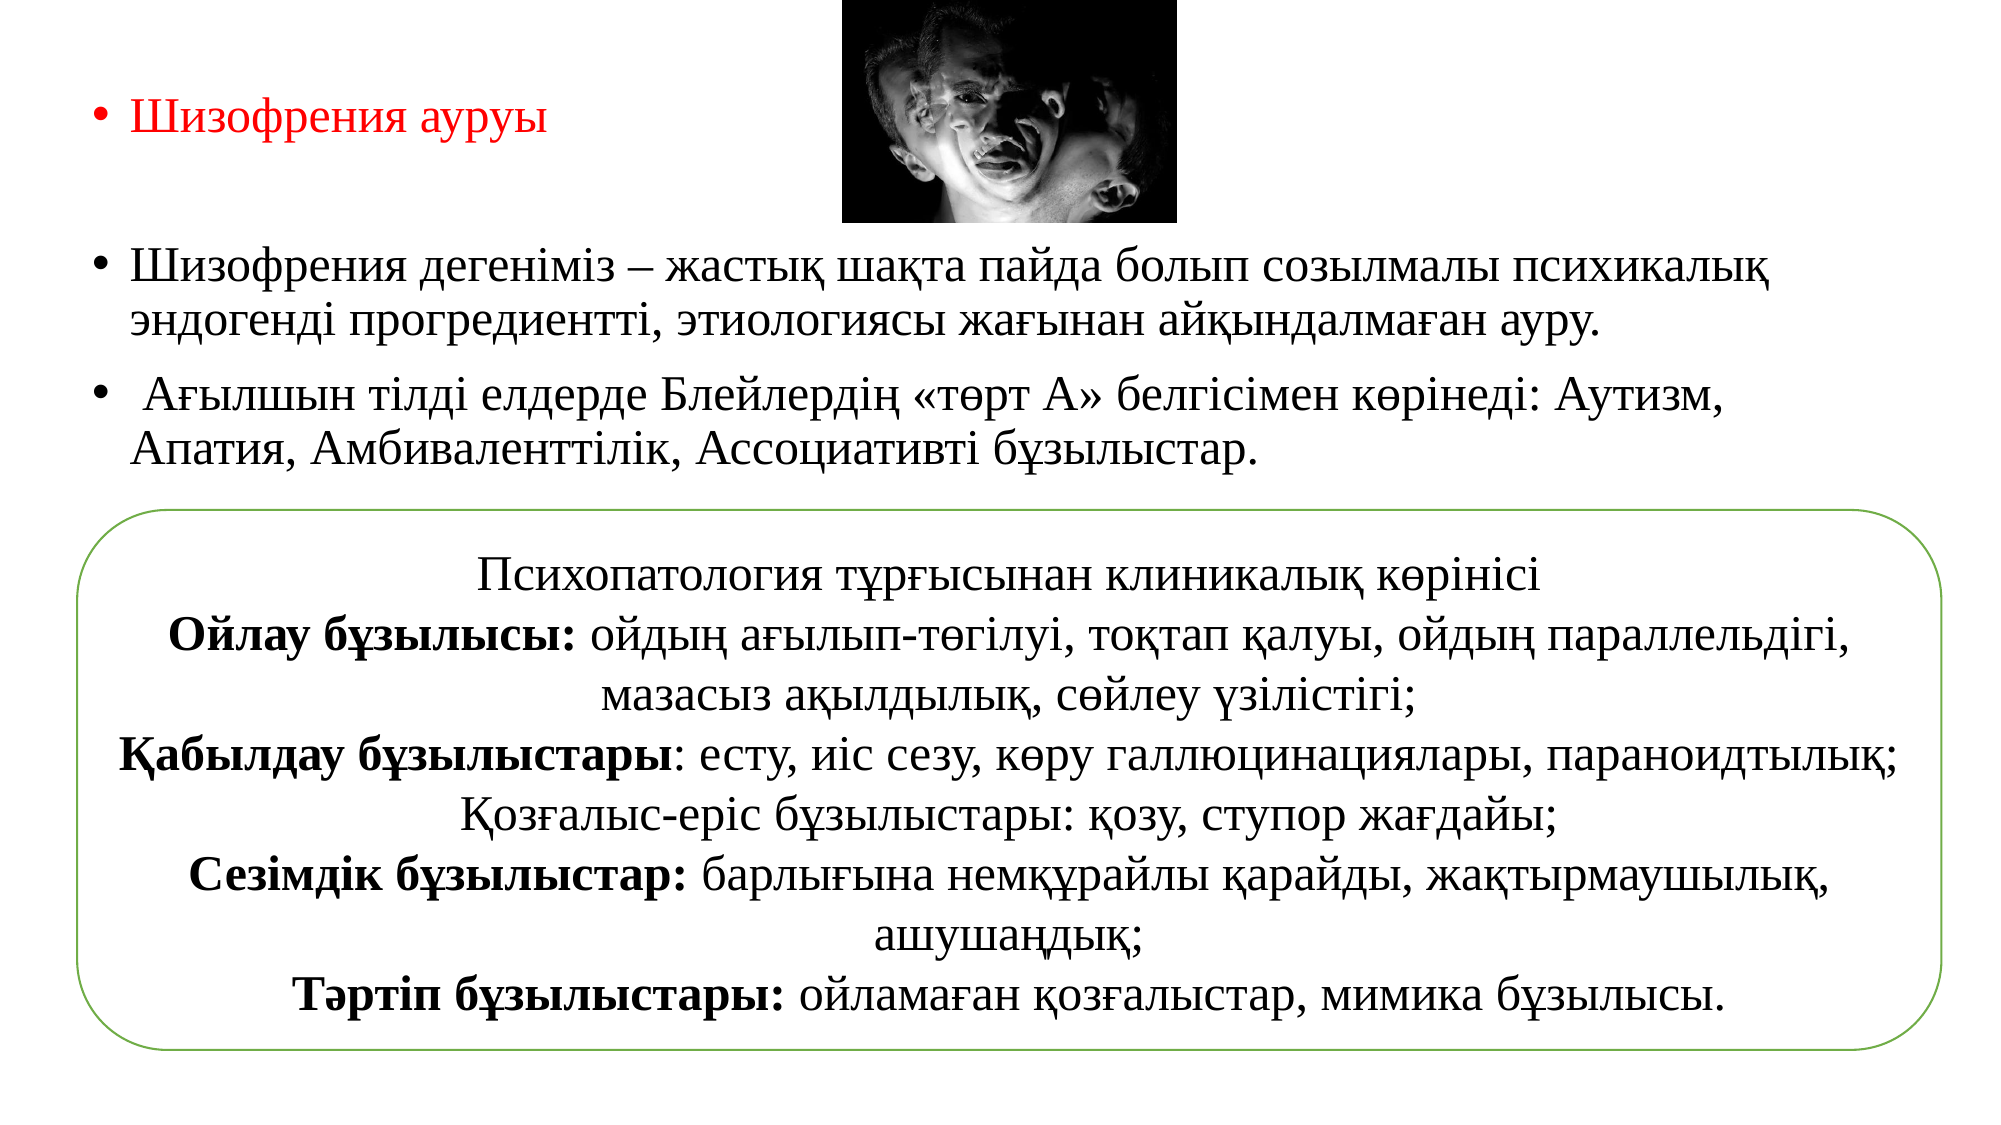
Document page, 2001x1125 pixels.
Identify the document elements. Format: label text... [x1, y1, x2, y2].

text_box Психопатология тұрғысынан клиникалық көрінісі Ойлау бұзылысы: ойдың ағылып-төгілуі, тоқтап қалуы, ойдың параллельдігі, мазасыз ақылдылық, сөйлеу үзілістігі; Қабылдау бұзылыстары: есту, иіс сезу, көру галлюцинациялары, параноидтылық; Қозғалыс-еріс бұзылыстары: қозу, ступор жағдайы; Сезімдік бұзылыстар: барлығына немқұрайлы қарайды, жақтырмаушылық, ашушаңдық; Тәртіп бұзылыстары: ойламаған қозғалыстар, мимика бұзылысы. [76, 508, 1943, 1051]
list Шизофрения ауруы Шизофрения дегеніміз – жастық шақта пайда болып созылмалы психикалық эндогенді прогредиентті, этиологиясы жағынан айқындалмаған ауру. Ағылшын тілді елдерде Блейлердің «төрт А» белгісімен көрінеді: Аутизм, Апатия, Амбиваленттілік, Ассоциативті бұзылыстар. [77, 81, 1792, 510]
picture [842, 0, 1177, 223]
